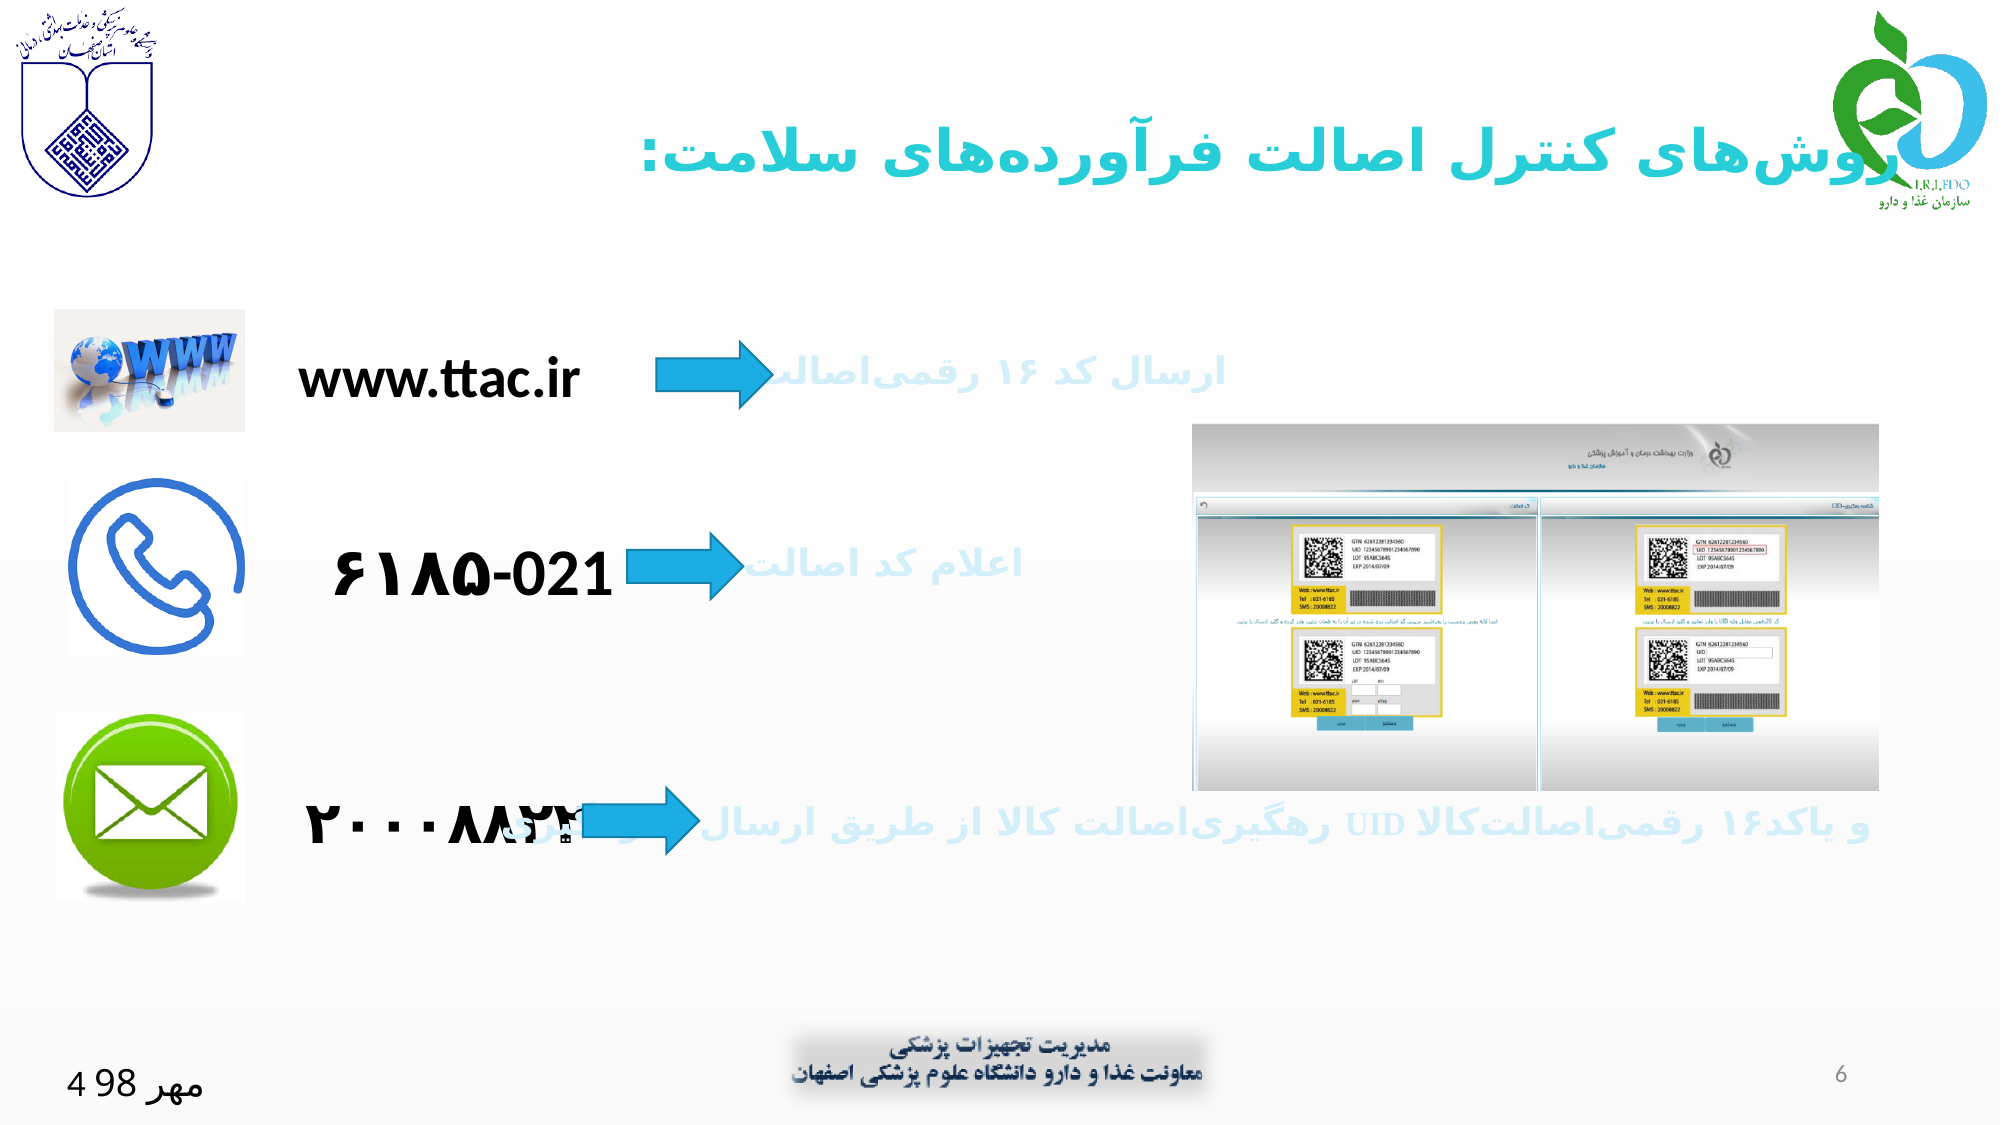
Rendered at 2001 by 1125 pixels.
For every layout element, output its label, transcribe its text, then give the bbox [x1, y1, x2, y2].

text_box ۲۰۰۰۸۸۲۲ [290, 777, 625, 863]
text_box www.ttac.ir [283, 331, 657, 417]
picture [54, 309, 245, 432]
text_box [581, 785, 701, 857]
text_box رهگیری‌اصالت کالا از طریق ارسال کدرهگیری UID و یاکد۱۶ رقمی‌اصالت‌کالا [485, 790, 665, 851]
text_box ۶۱۸۵-021 [291, 521, 629, 616]
text_box [626, 531, 745, 602]
picture [1192, 423, 1879, 791]
slide_number 6 [1412, 1042, 1863, 1103]
text_box روش‌های کنترل اصالت فرآورده‌های سلامت: [623, 95, 1917, 191]
picture [805, 1048, 1196, 1084]
text_box اعلام کد اصالت [728, 531, 1039, 592]
text_box ارسال کد ۱۶ رقمی‌‌اصالت [740, 339, 1255, 399]
picture [68, 478, 245, 655]
picture [1830, 7, 1989, 212]
text_box رهگیری‌اصالت کالا از طریق ارسال کدرهگیری UID و یاکد۱۶ رقمی‌اصالت‌کالا [671, 790, 1900, 851]
picture [13, 4, 160, 200]
picture [56, 713, 245, 903]
footer 4 مهر 98 [52, 1051, 727, 1112]
text_box [655, 339, 775, 411]
